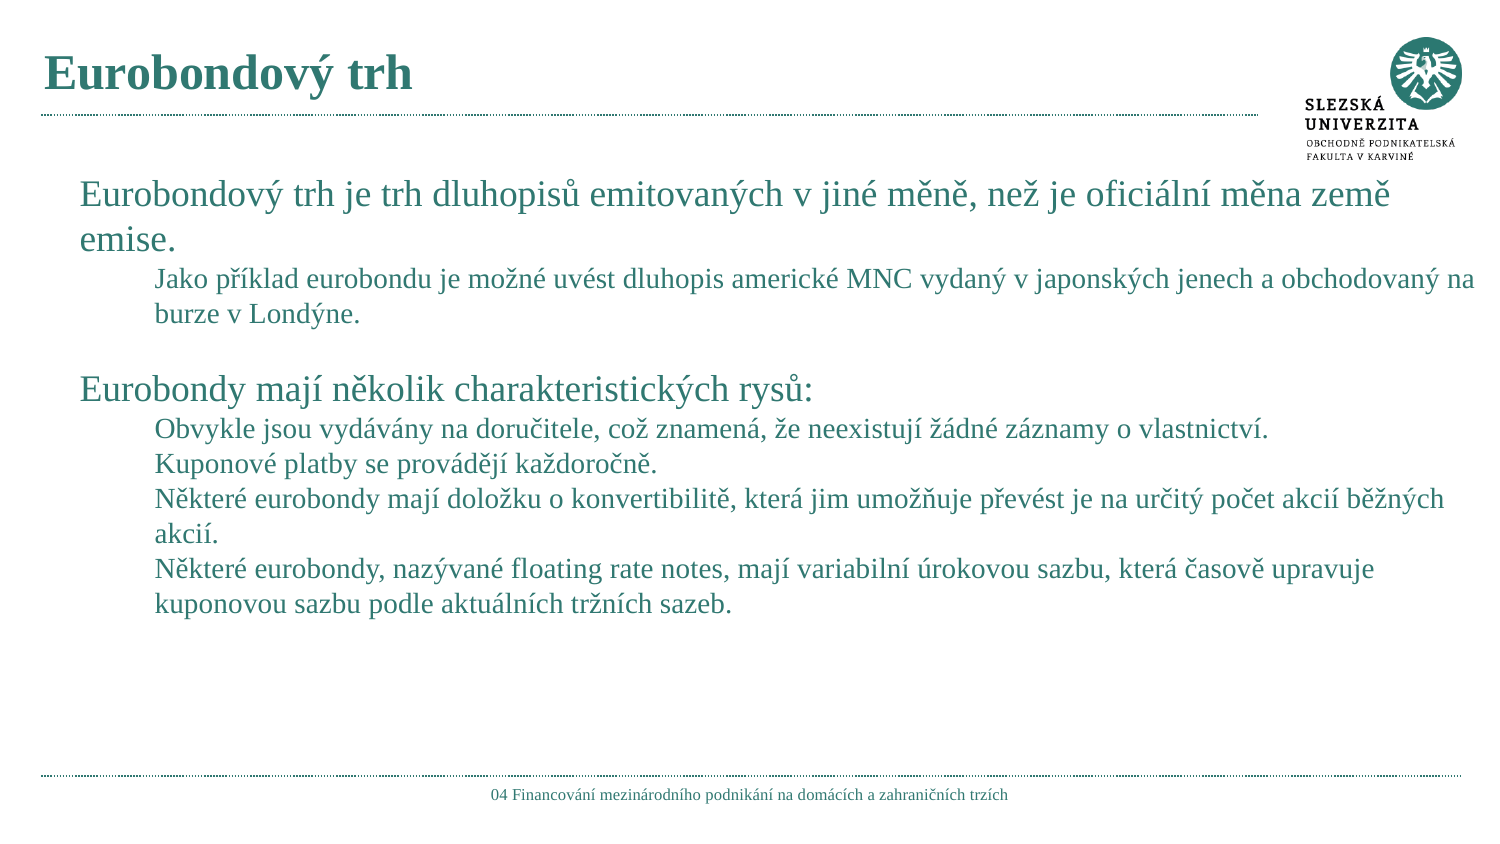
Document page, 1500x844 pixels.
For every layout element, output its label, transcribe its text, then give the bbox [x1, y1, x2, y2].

text_box 04 Financování mezinárodního podnikání na domácích a zahraničních trzích [442, 776, 1058, 811]
list Eurobondový trh je trh dluhopisů emitovaných v jiné měně, než je oficiální měna země emise. Jako příklad eurobondu je možné uvést dluhopis americké MNC vydaný v japonských jenech a obchodovaný na burze v Londýne. Eurobondy mají několik charakteristických rysů: Obvykle jsou vydávány na doručitele, což znamená, že neexistují žádné záznamy o vlastnictví. Kuponové platby se provádějí každoročně. Některé eurobondy mají doložku o konvertibilitě, která jim umožňuje převést je na určitý počet akcií běžných akcií. Některé eurobondy, nazývané floating rate notes, mají variabilní úrokovou sazbu, která časově upravuje kuponovou sazbu podle aktuálních tržních sazeb. [64, 161, 1500, 682]
title Eurobondový trh [29, 32, 1140, 116]
picture [1305, 37, 1462, 160]
